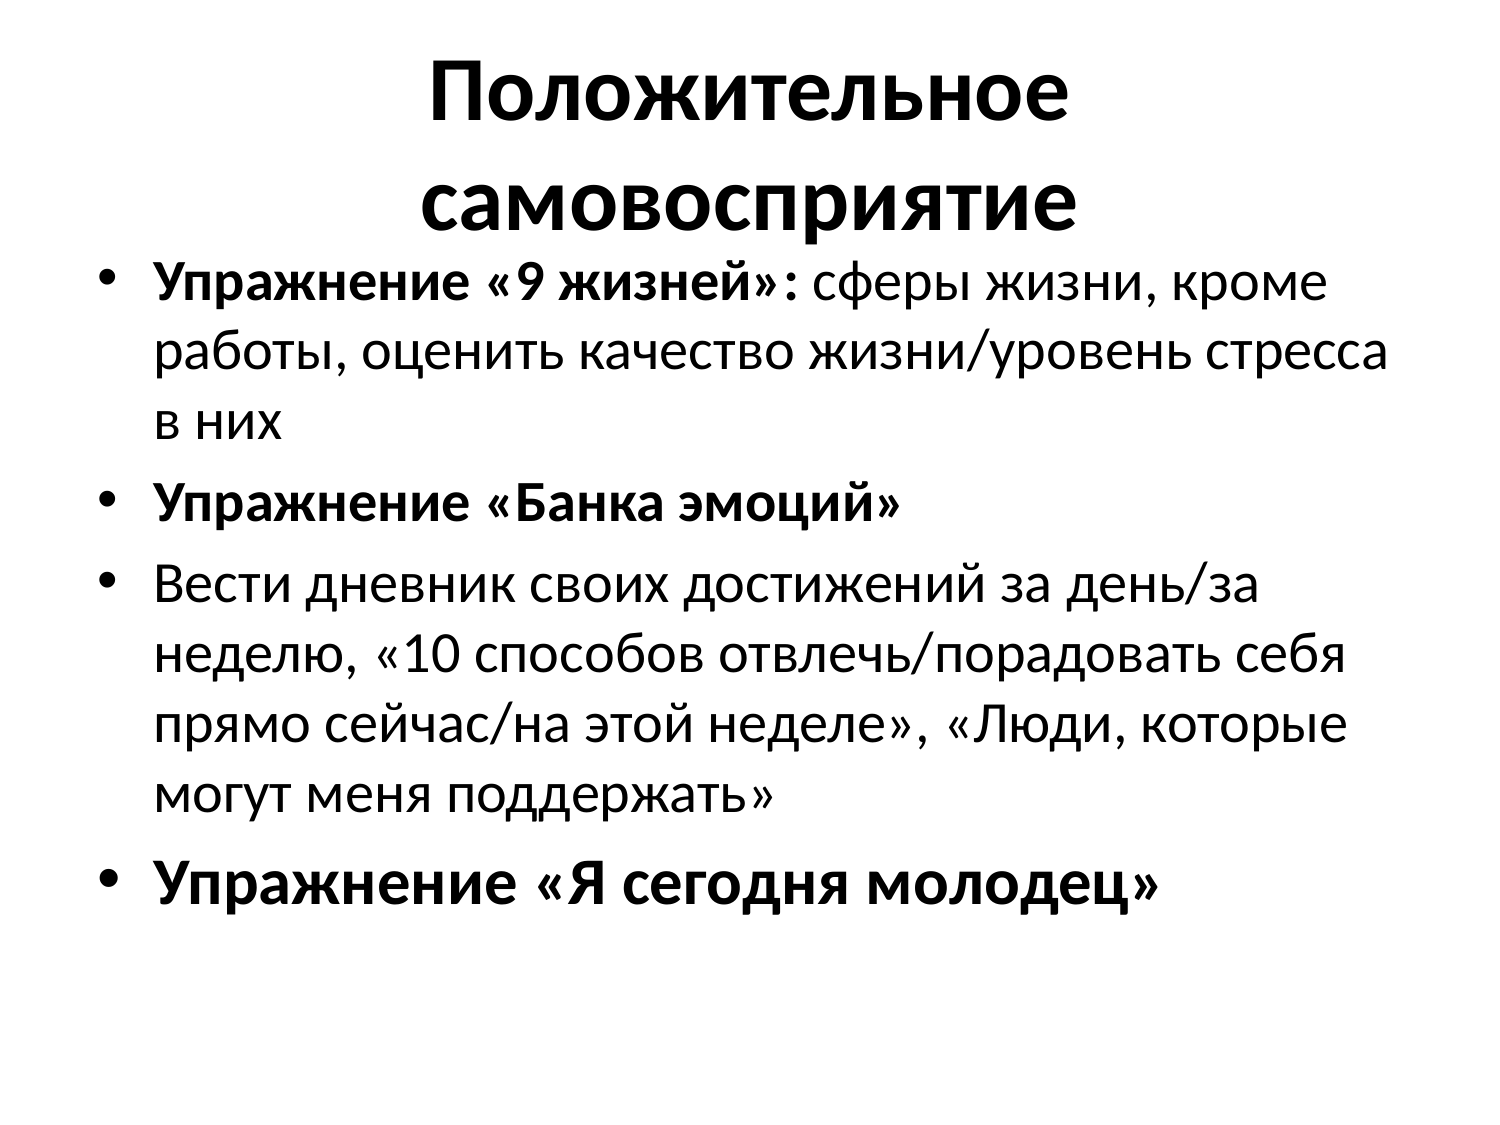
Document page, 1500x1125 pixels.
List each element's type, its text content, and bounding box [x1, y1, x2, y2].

title Положительное самовосприятие [75, 45, 1425, 233]
list Упражнение «9 жизней»: сферы жизни, кроме работы, оценить качество жизни/уровень стресса в них Упражнение «Банка эмоций» Вести дневник своих достижений за день/за неделю, «10 способов отвлечь/порадовать себя прямо сейчас/на этой неделе», «Люди, которые могут меня поддержать» Упражнение «Я сегодня молодец» [82, 234, 1425, 1005]
